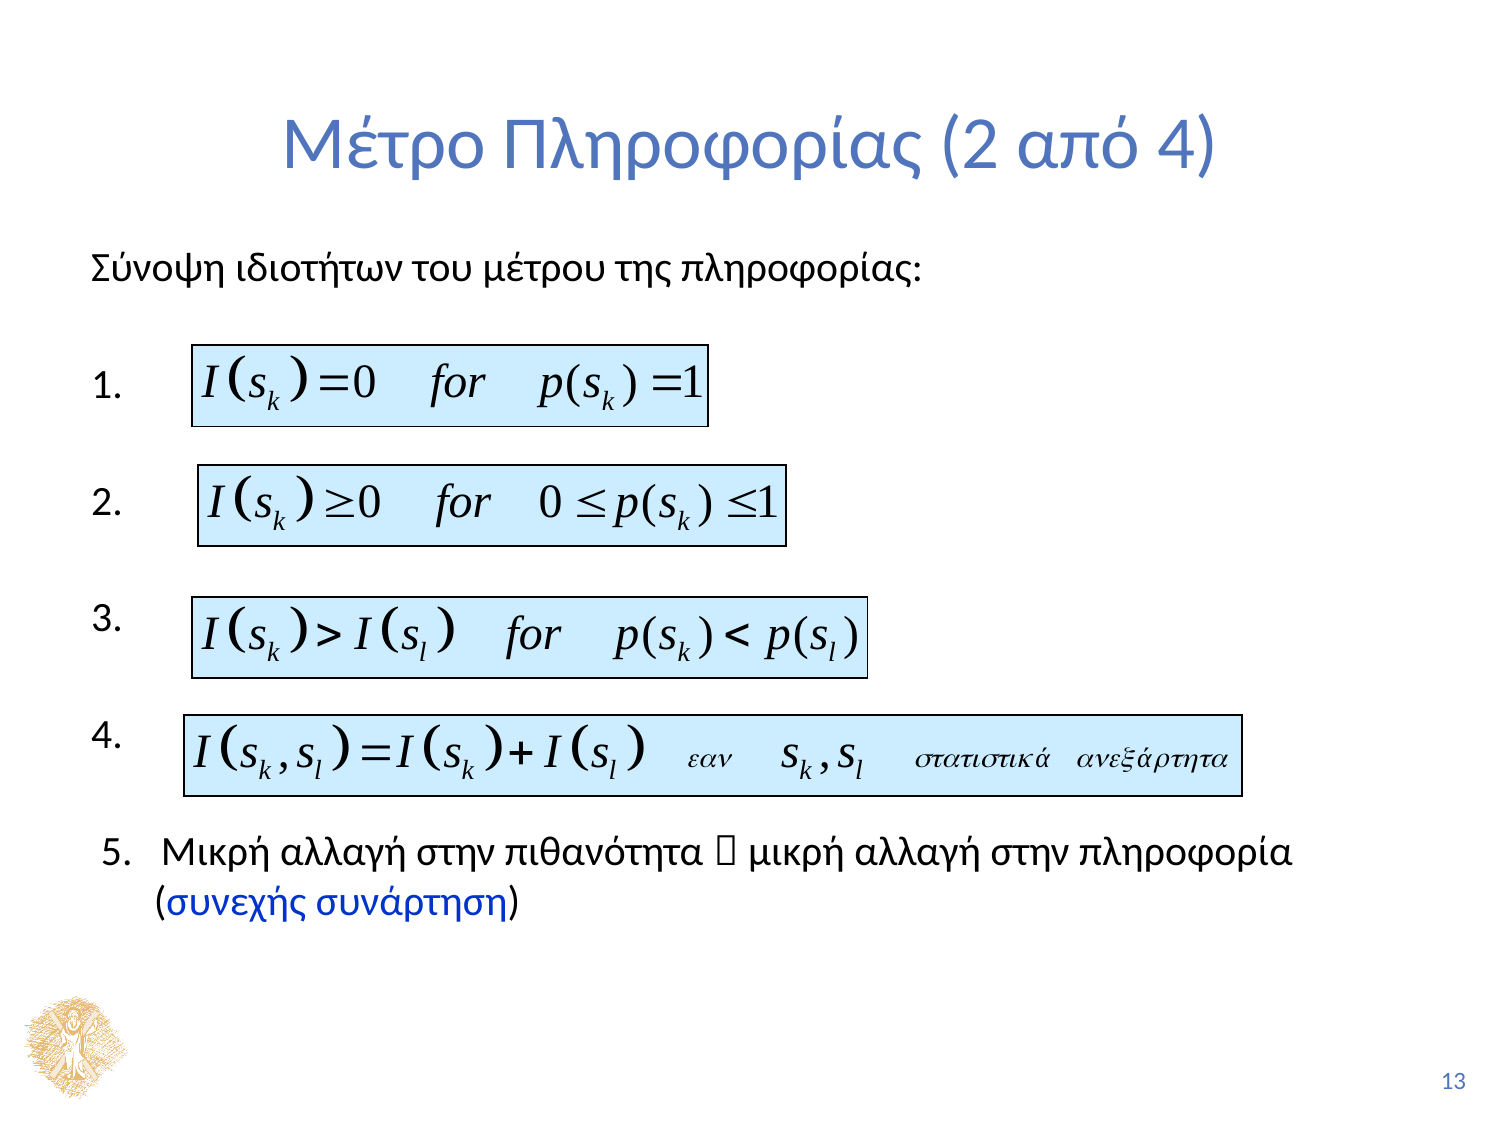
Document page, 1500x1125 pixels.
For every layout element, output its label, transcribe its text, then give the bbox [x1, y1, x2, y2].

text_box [184, 715, 1242, 796]
text_box Σύνοψη ιδιοτήτων του μέτρου της πληροφορίας: 1. 2. 3. 4. 5. Μικρή αλλαγή στην πιθανότητα  μικρή αλλαγή στην πληροφορία (συνεχής συνάρτηση) [76, 232, 1439, 994]
picture [17, 986, 137, 1103]
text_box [192, 597, 867, 678]
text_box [198, 465, 786, 546]
title Μέτρο Πληροφορίας (2 από 4) [75, 45, 1425, 233]
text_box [192, 345, 708, 426]
